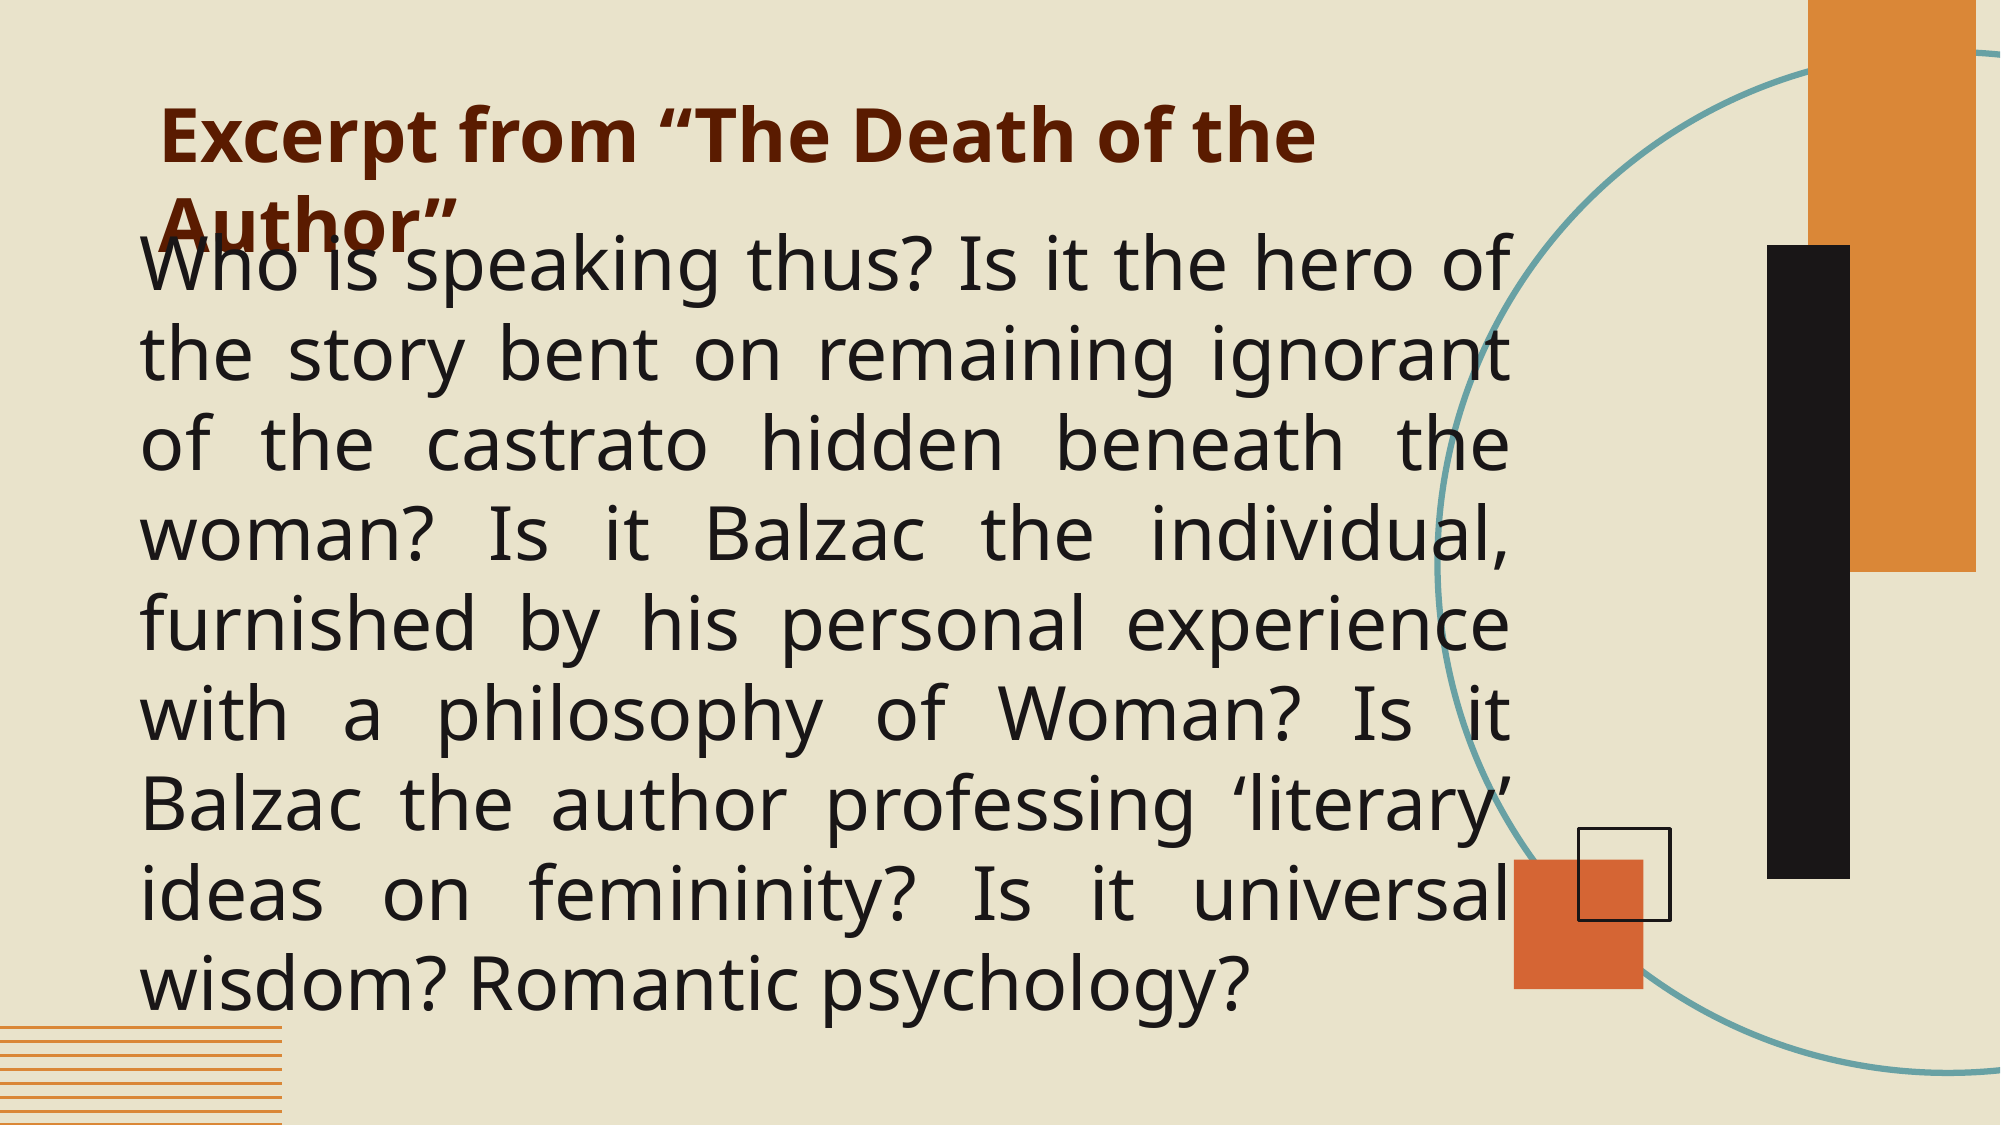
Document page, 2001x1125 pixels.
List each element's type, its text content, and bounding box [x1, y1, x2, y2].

subtitle Who is speaking thus? Is it the hero of the story bent on remaining ignorant of the castrato hidden beneath the woman? Is it Balzac the individual, furnished by his personal experience with a philosophy of Woman? Is it Balzac the author professing ‘literary’ ideas on femininity? Is it universal wisdom? Romantic psychology? [97, 195, 1533, 793]
title Excerpt from “The Death of the Author” [138, 67, 1605, 228]
